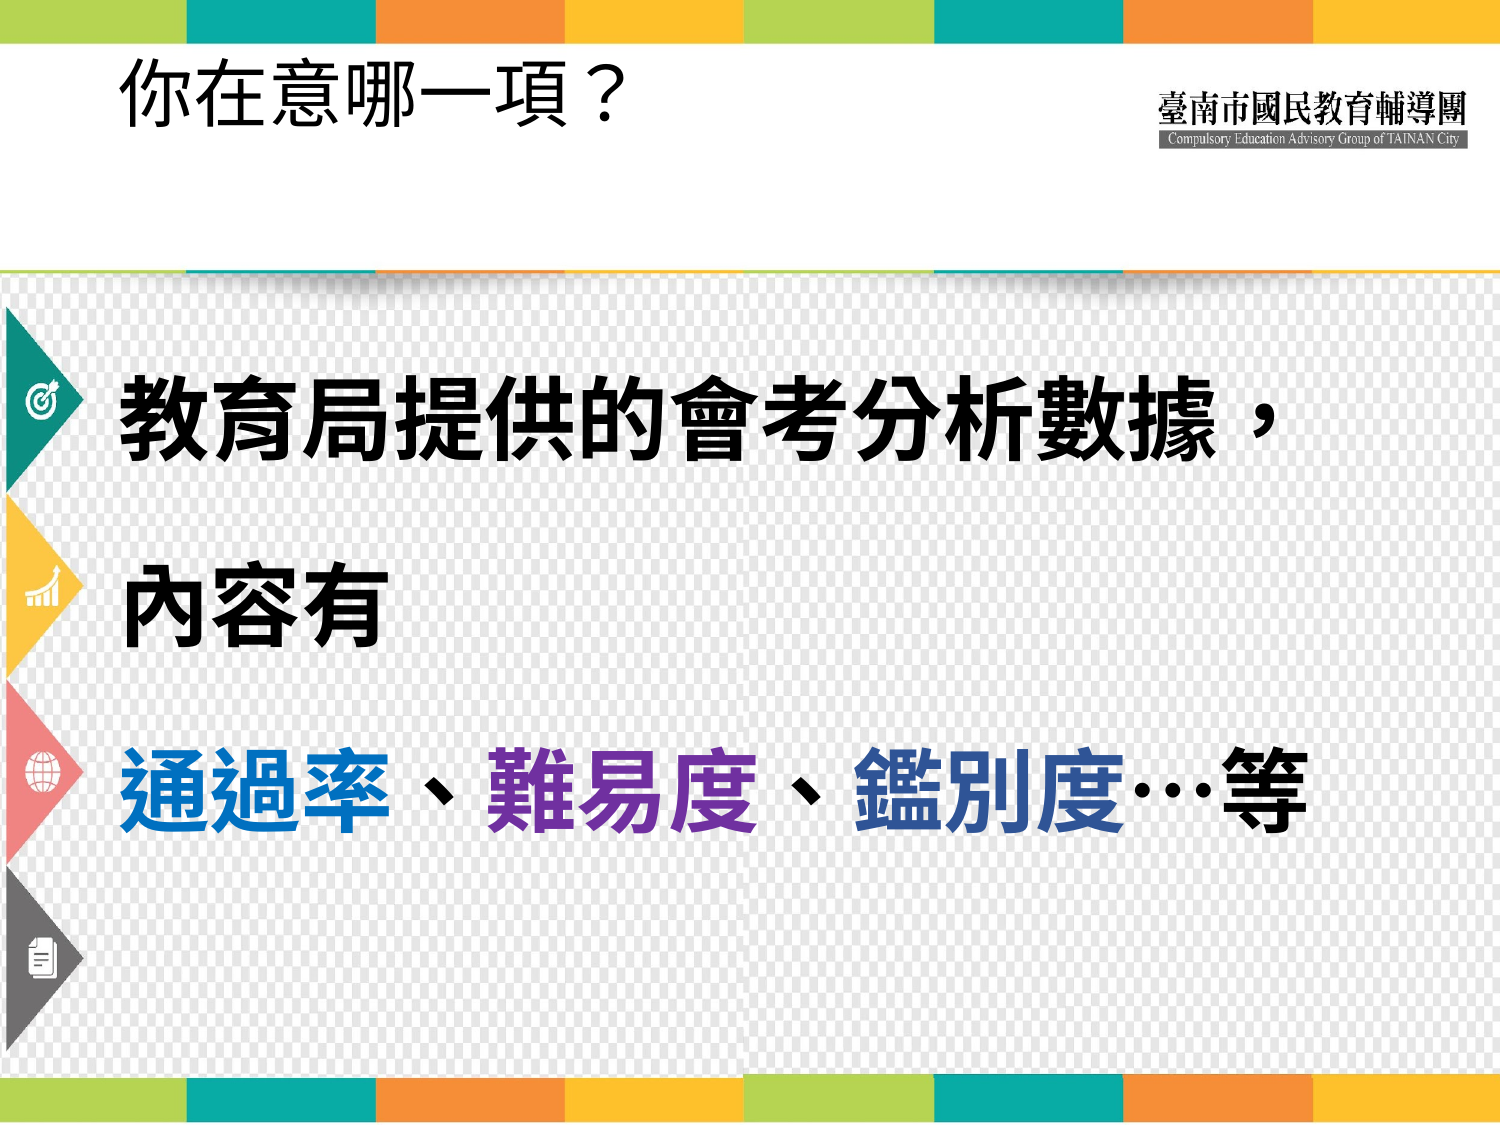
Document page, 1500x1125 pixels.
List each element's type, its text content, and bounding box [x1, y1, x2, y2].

list 教育局提供的會考分析數據， 內容有 通過率、難易度、鑑別度…等 [103, 299, 1485, 1014]
picture [0, 0, 1500, 1125]
title 你在意哪一項？ [103, 43, 675, 152]
